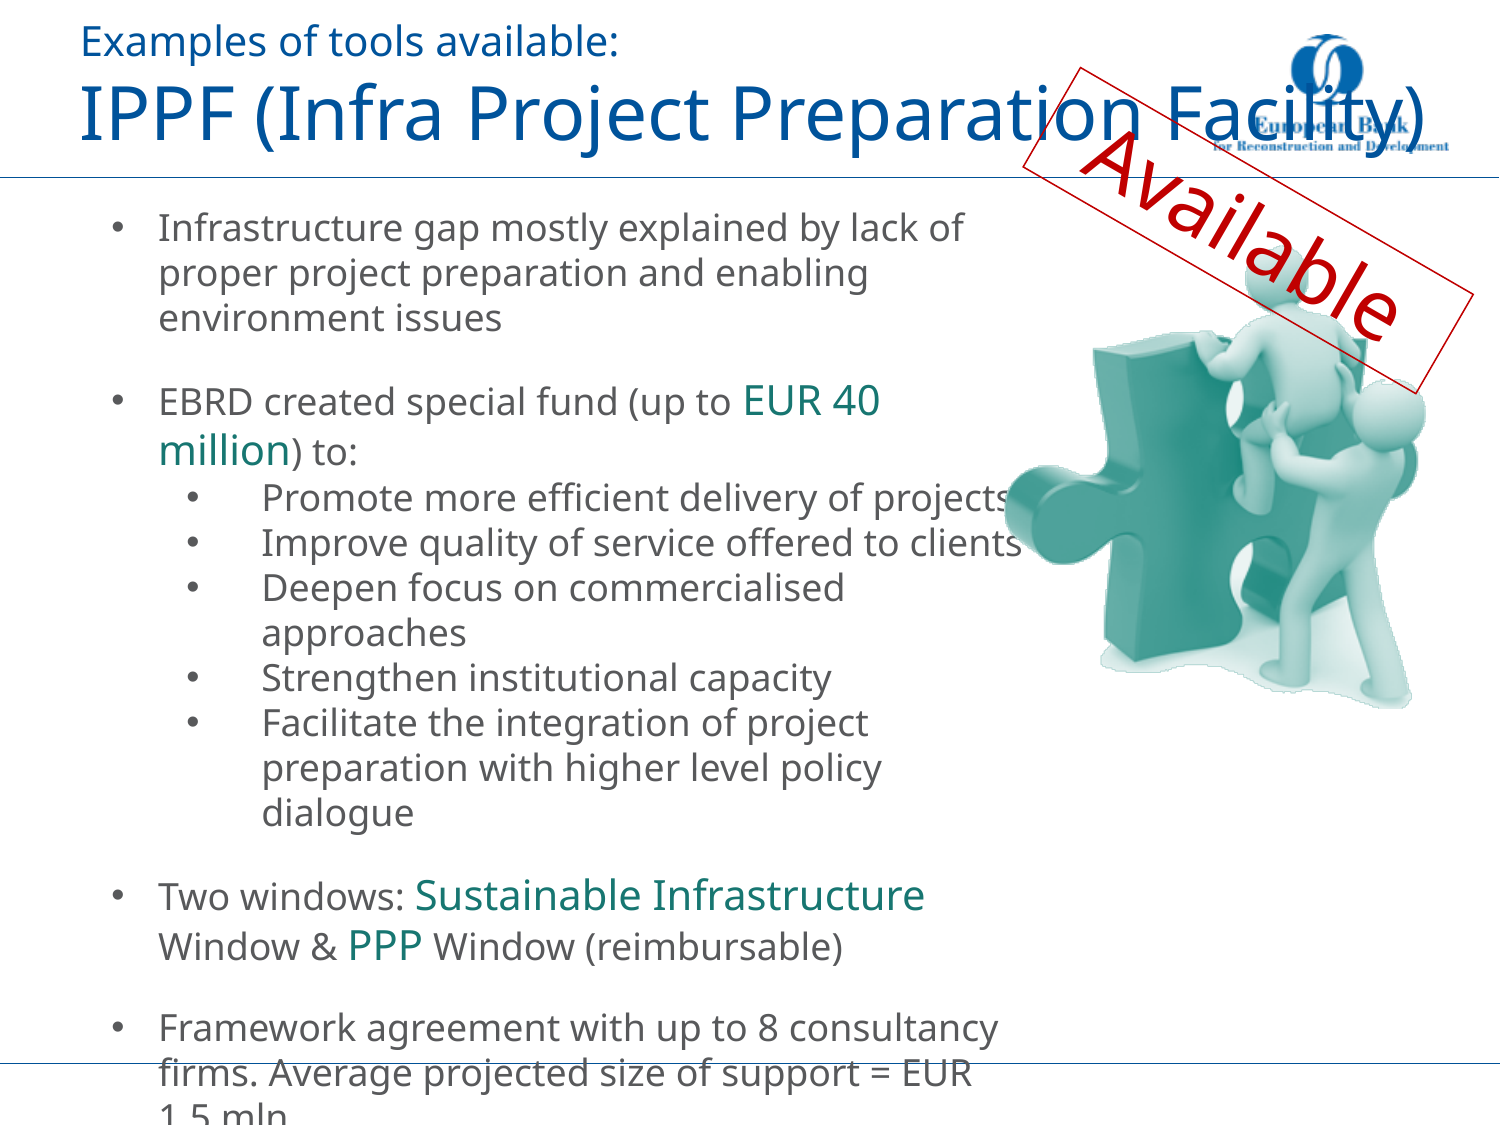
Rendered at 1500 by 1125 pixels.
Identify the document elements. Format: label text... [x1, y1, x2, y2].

picture [1004, 245, 1426, 709]
text_box Examples of tools available: IPPF (Infra Project Preparation Facility) [79, 0, 1446, 179]
text_box Available [1023, 67, 1387, 244]
text_box Infrastructure gap mostly explained by lack of proper project preparation and enabling environment issues EBRD created special fund (up to EUR 40 million) to: Promote more efficient delivery of projects Improve quality of service offered to clients Deepen focus on commercialised approaches Strengthen institutional capacity Facilitate the integration of project preparation with higher level policy dialogue Two windows: Sustainable Infrastructure Window & PPP Window (reimbursable) Framework agreement with up to 8 consultancy firms. Average projected size of support = EUR 1.5 mln Example: Framework for PPP development of Dry Port Network (Egypt) [21, 196, 1050, 1125]
text_box Available [1429, 268, 1474, 371]
